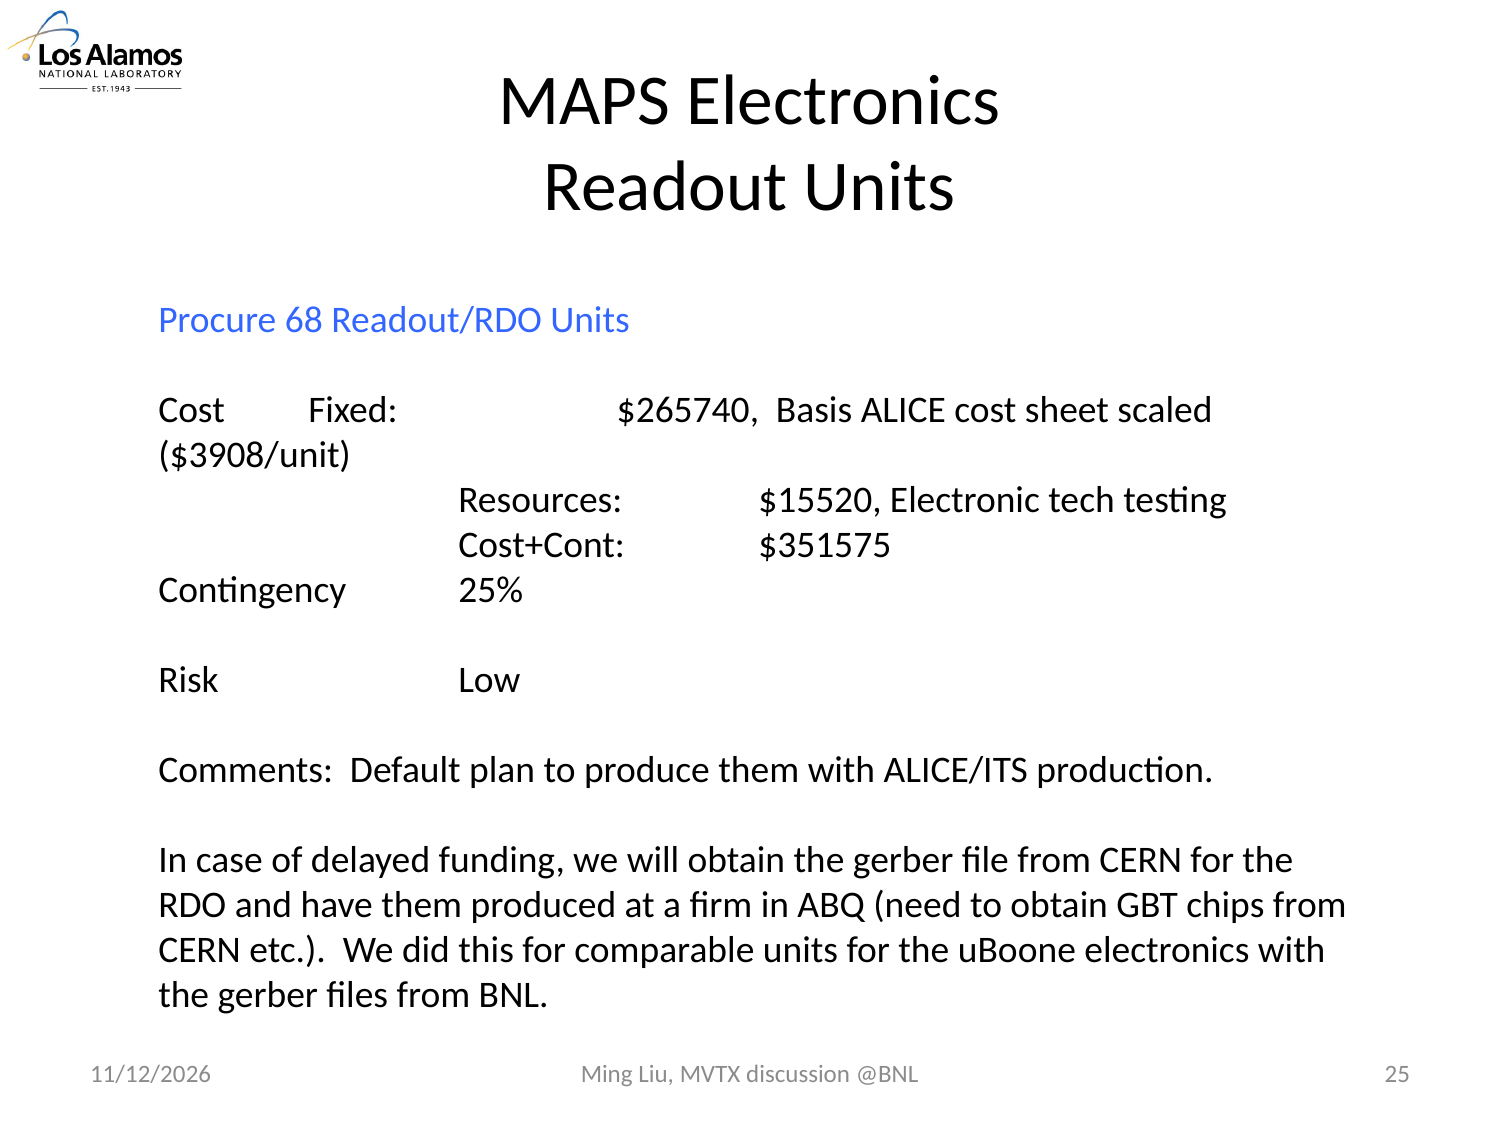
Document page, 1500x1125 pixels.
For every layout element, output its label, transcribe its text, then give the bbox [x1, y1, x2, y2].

text_box Procure 68 Readout/RDO Units Cost Fixed: $265740, Basis ALICE cost sheet scaled ($3908/unit) Resources: $15520, Electronic tech testing Cost+Cont: $351575 Contingency 25% Risk Low Comments: Default plan to produce them with ALICE/ITS production. In case of delayed funding, we will obtain the gerber file from CERN for the RDO and have them produced at a firm in ABQ (need to obtain GBT chips from CERN etc.). We did this for comparable units for the uBoone electronics with the gerber files from BNL. [143, 287, 1380, 1023]
picture [0, 3, 196, 108]
title MAPS Electronics Readout Units [75, 45, 1425, 233]
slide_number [75, 1042, 425, 1103]
footer Ming Liu, MVTX discussion @BNL [512, 1042, 988, 1103]
slide_number 25 [1074, 1042, 1425, 1103]
